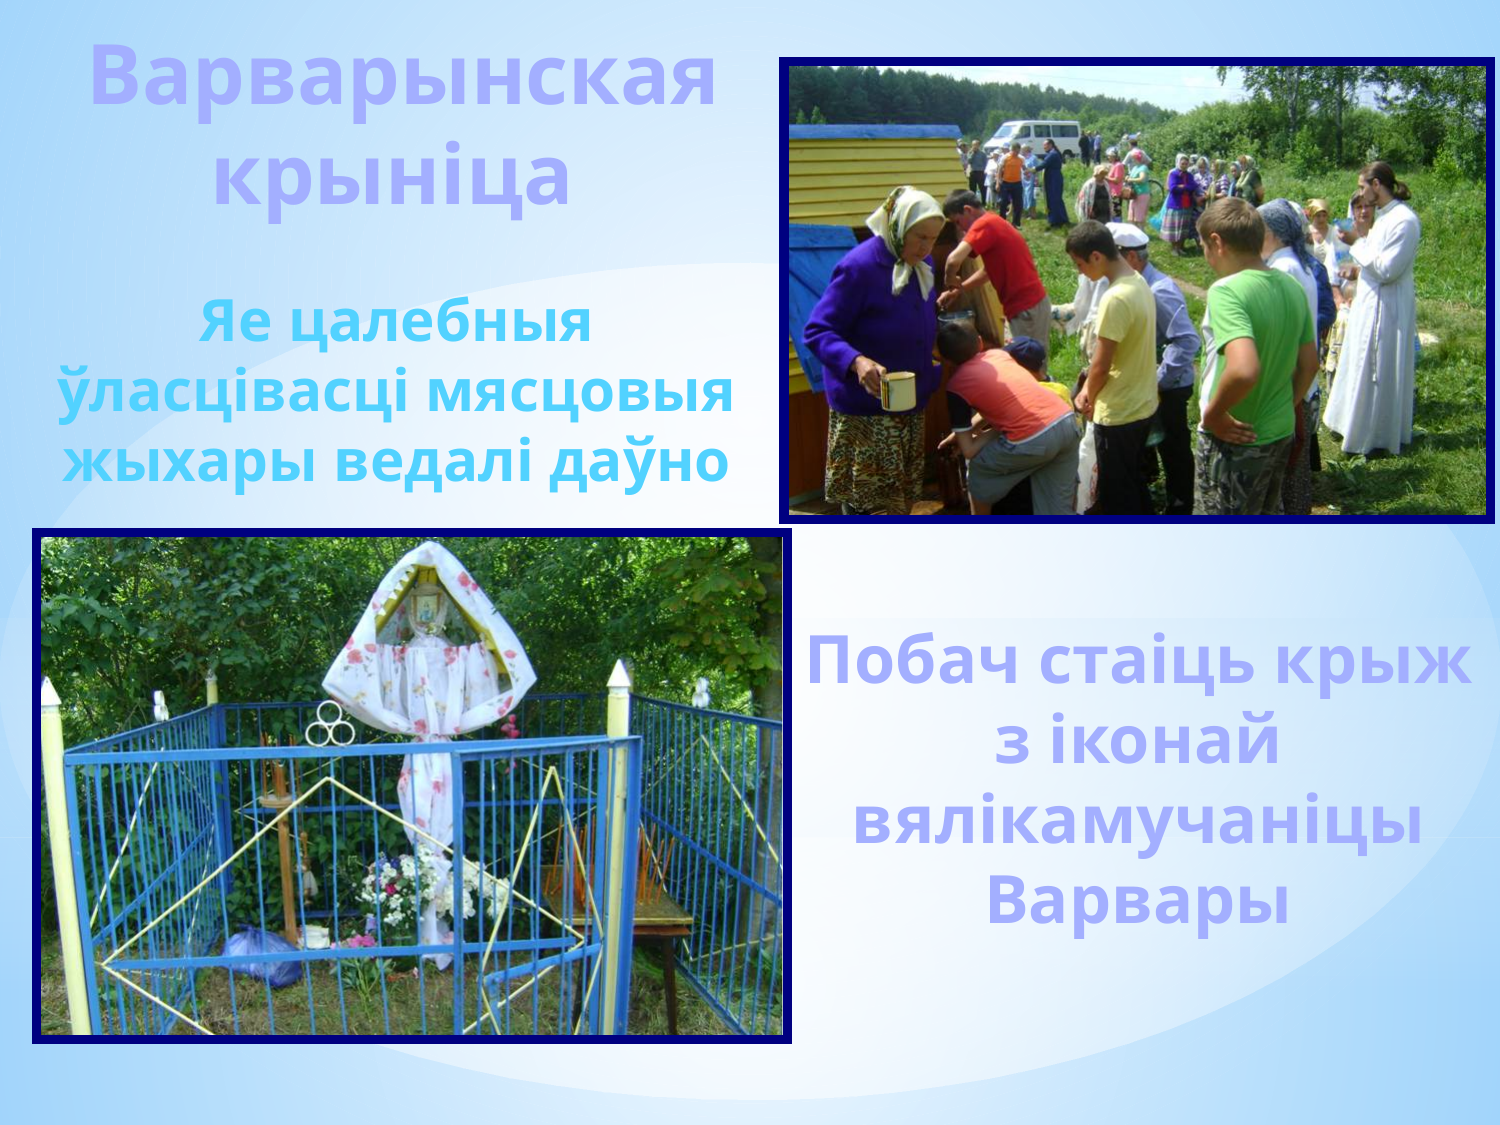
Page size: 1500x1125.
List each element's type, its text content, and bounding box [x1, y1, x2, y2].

picture [788, 66, 1487, 516]
picture [40, 536, 783, 1036]
text_box Побач стаіць крыж з іконай вялікамучаніцы Варвары [789, 609, 1500, 945]
text_box Яе цалебныя ўласцівасці мясцовыя жыхары ведалі даўно [20, 276, 773, 501]
text_box Варварынская крыніца [0, 13, 812, 229]
